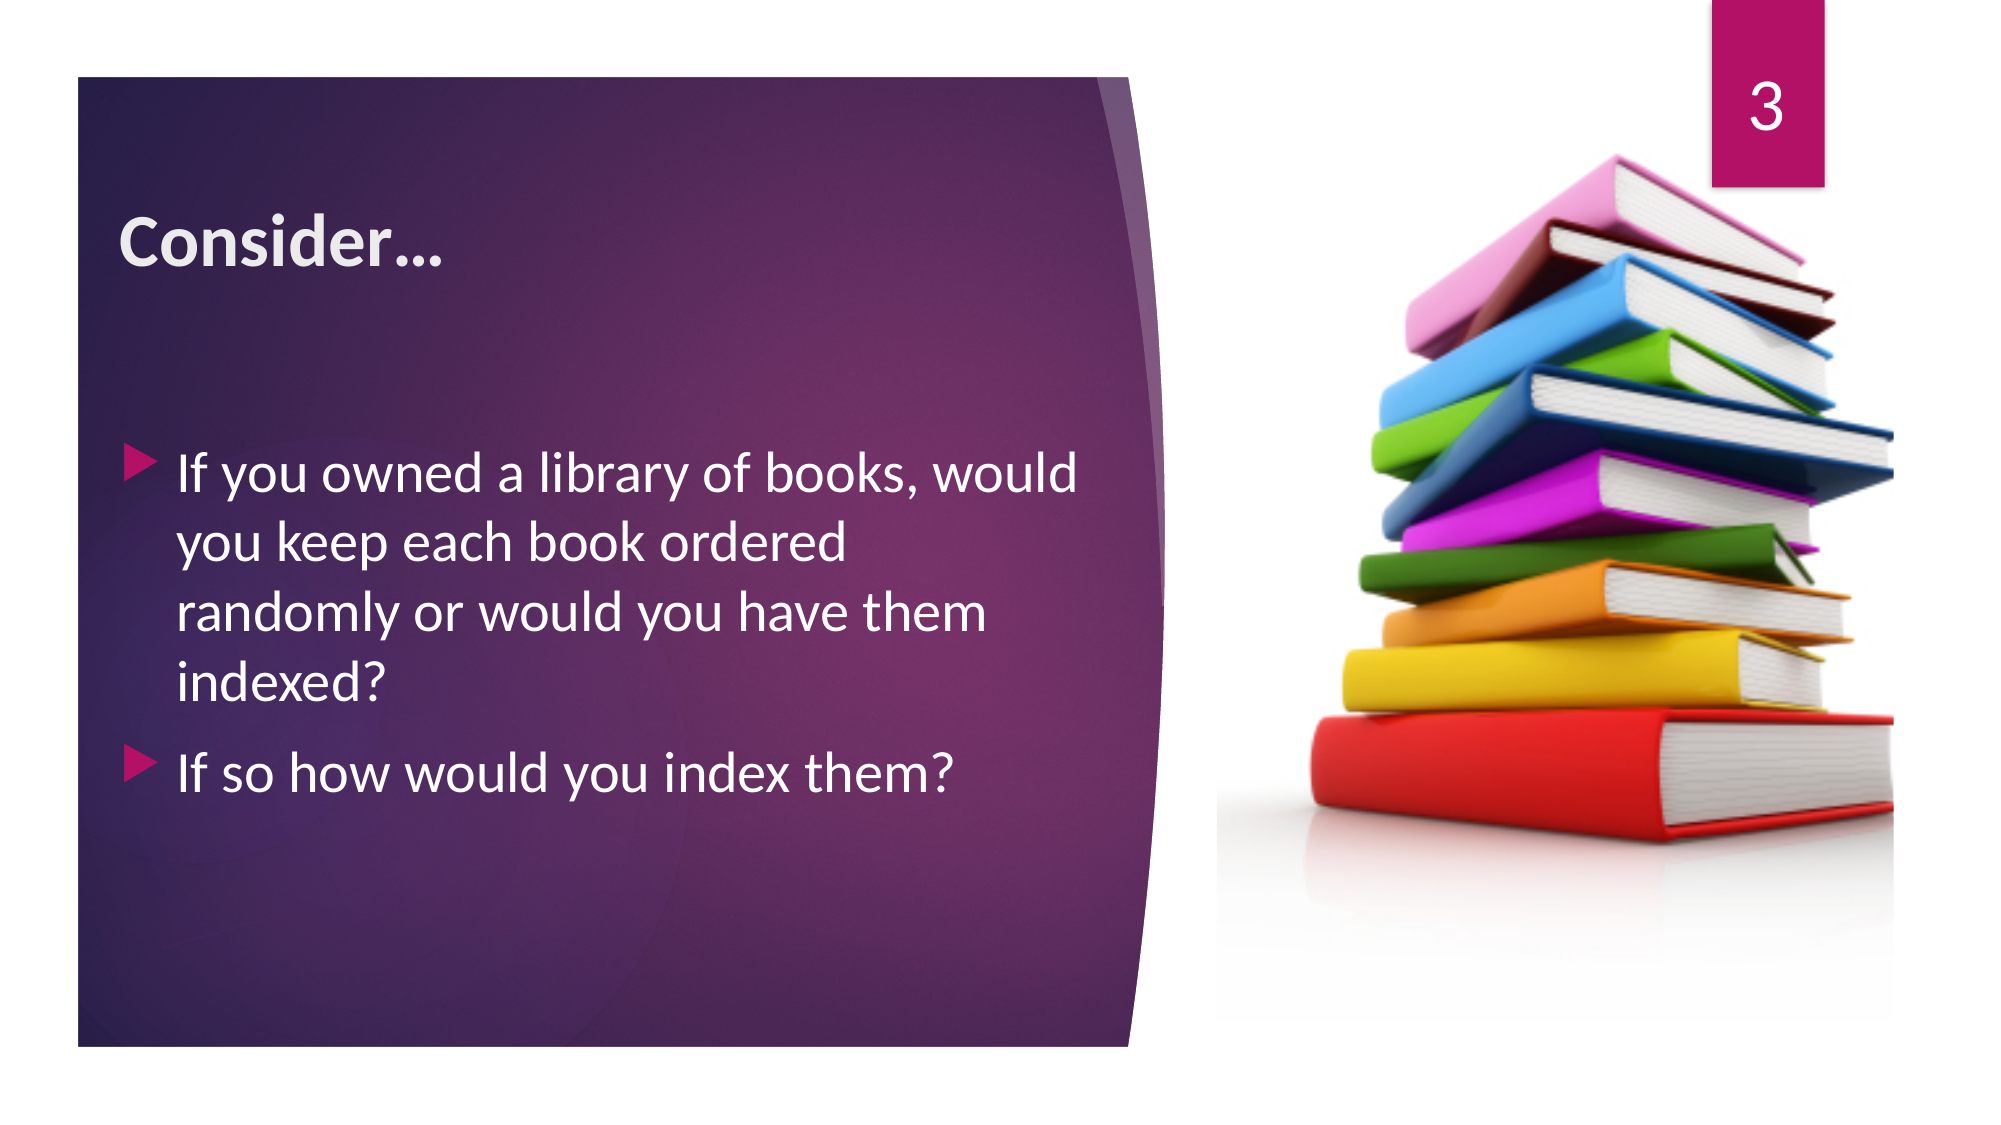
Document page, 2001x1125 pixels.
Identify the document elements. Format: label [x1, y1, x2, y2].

picture [1216, 105, 1894, 1023]
text_box [0, 0, 2000, 1125]
